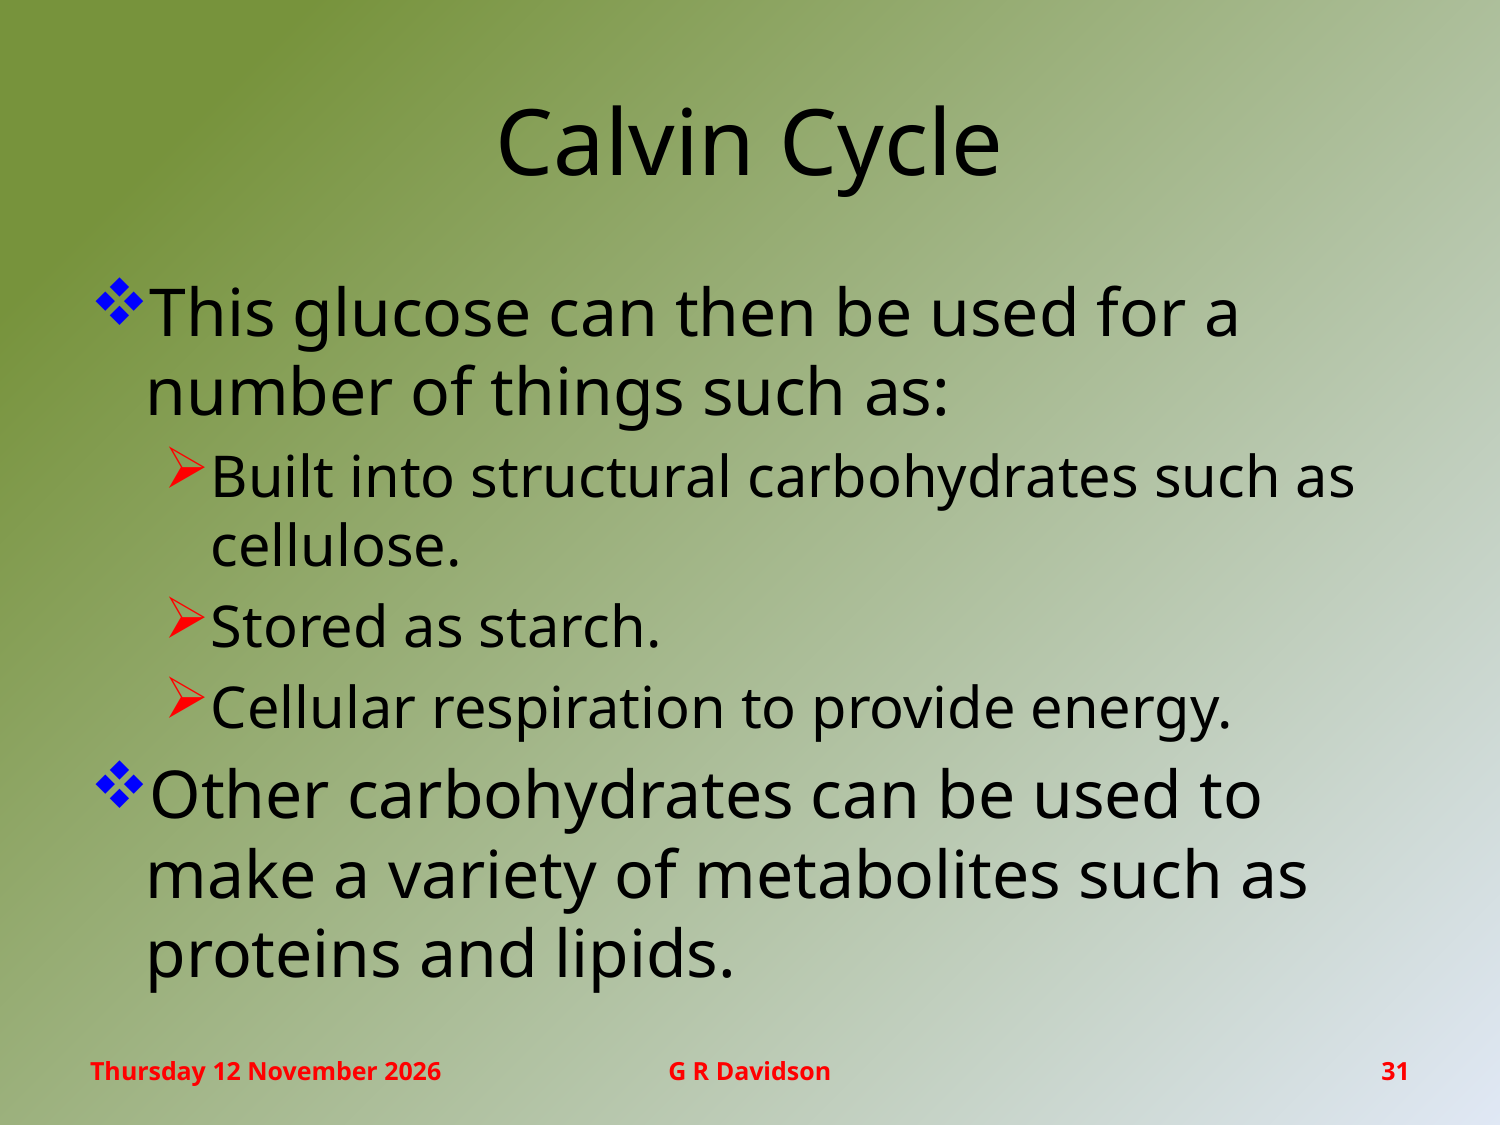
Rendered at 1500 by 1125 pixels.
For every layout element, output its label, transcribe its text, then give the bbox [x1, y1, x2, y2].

footer G R Davidson [512, 1042, 988, 1103]
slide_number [75, 1042, 512, 1103]
list This glucose can then be used for a number of things such as: Built into structural carbohydrates such as cellulose. Stored as starch. Cellular respiration to provide energy. Other carbohydrates can be used to make a variety of metabolites such as proteins and lipids. [75, 262, 1425, 1005]
title Calvin Cycle [75, 45, 1425, 233]
slide_number 31 [1074, 1042, 1425, 1103]
